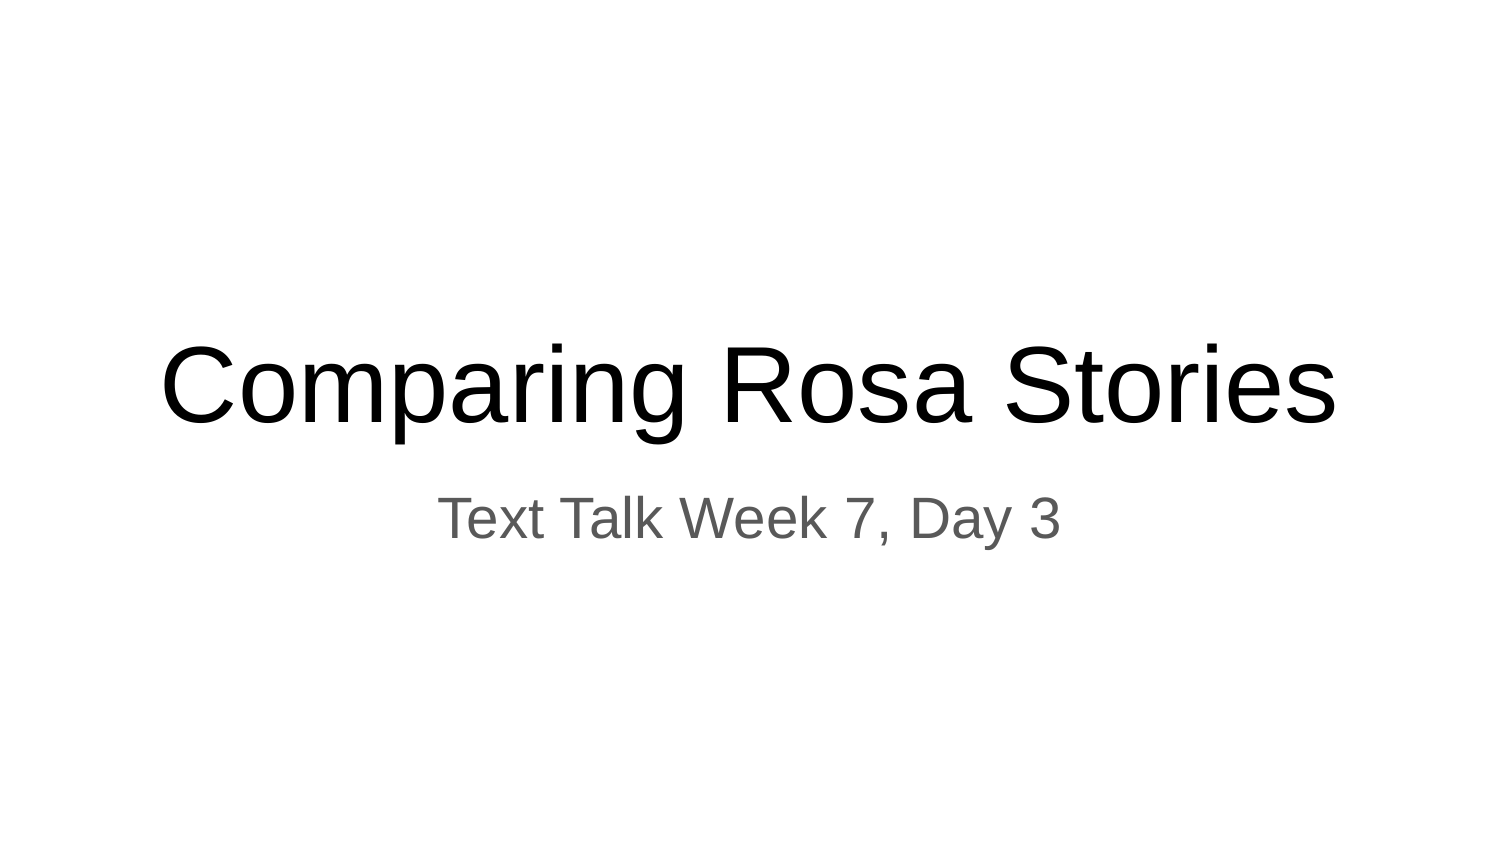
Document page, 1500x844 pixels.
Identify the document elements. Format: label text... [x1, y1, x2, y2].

subtitle Text Talk Week 7, Day 3 [51, 464, 1449, 595]
title Comparing Rosa Stories [51, 122, 1449, 459]
